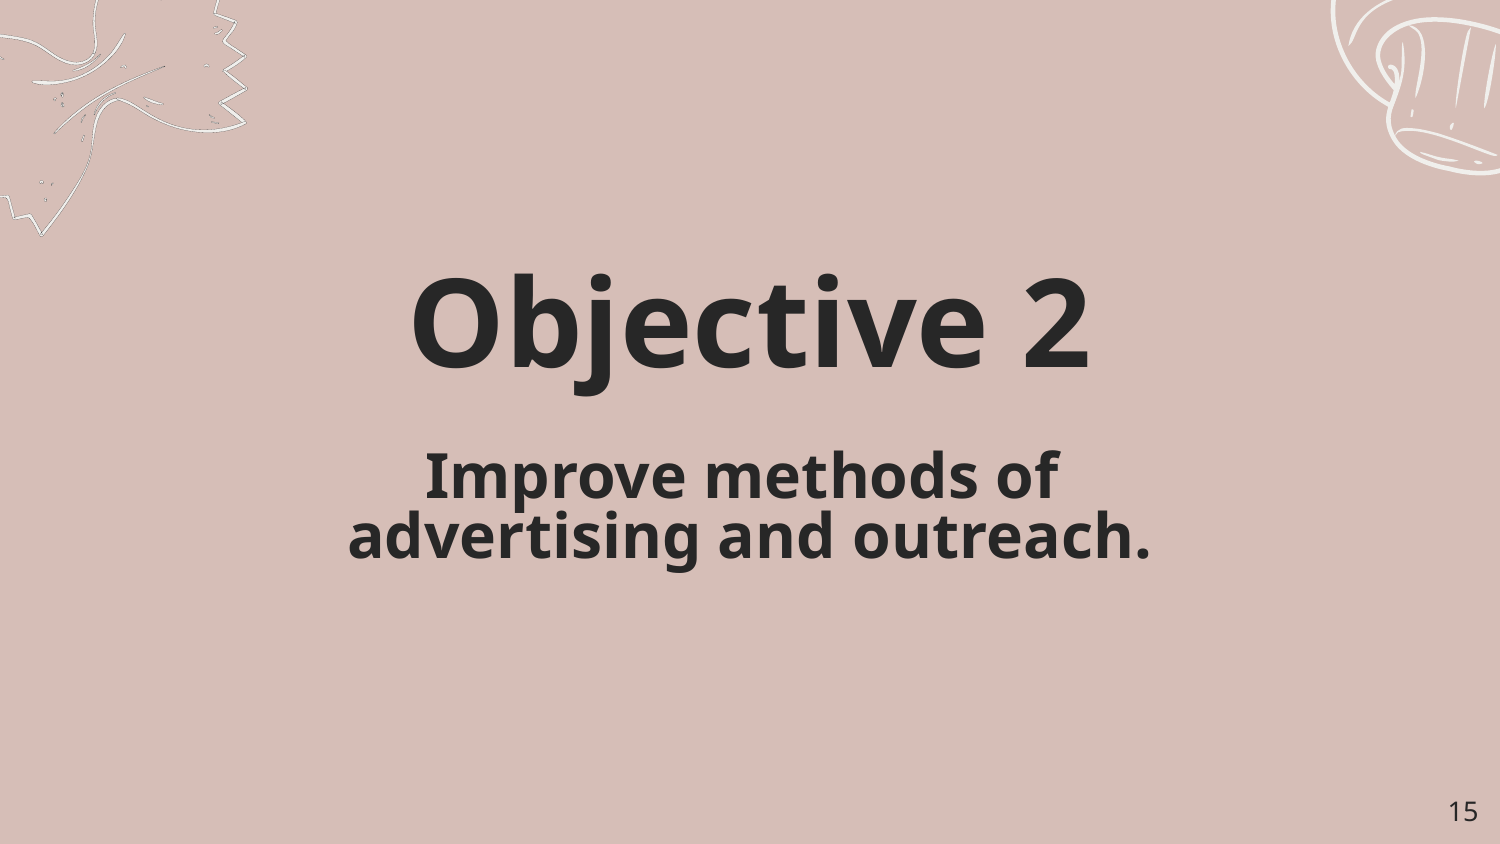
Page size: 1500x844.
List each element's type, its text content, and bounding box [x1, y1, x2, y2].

title Objective 2 Improve methods of advertising and outreach. [40, 214, 1460, 630]
slide_number ‹#› [1403, 779, 1494, 844]
